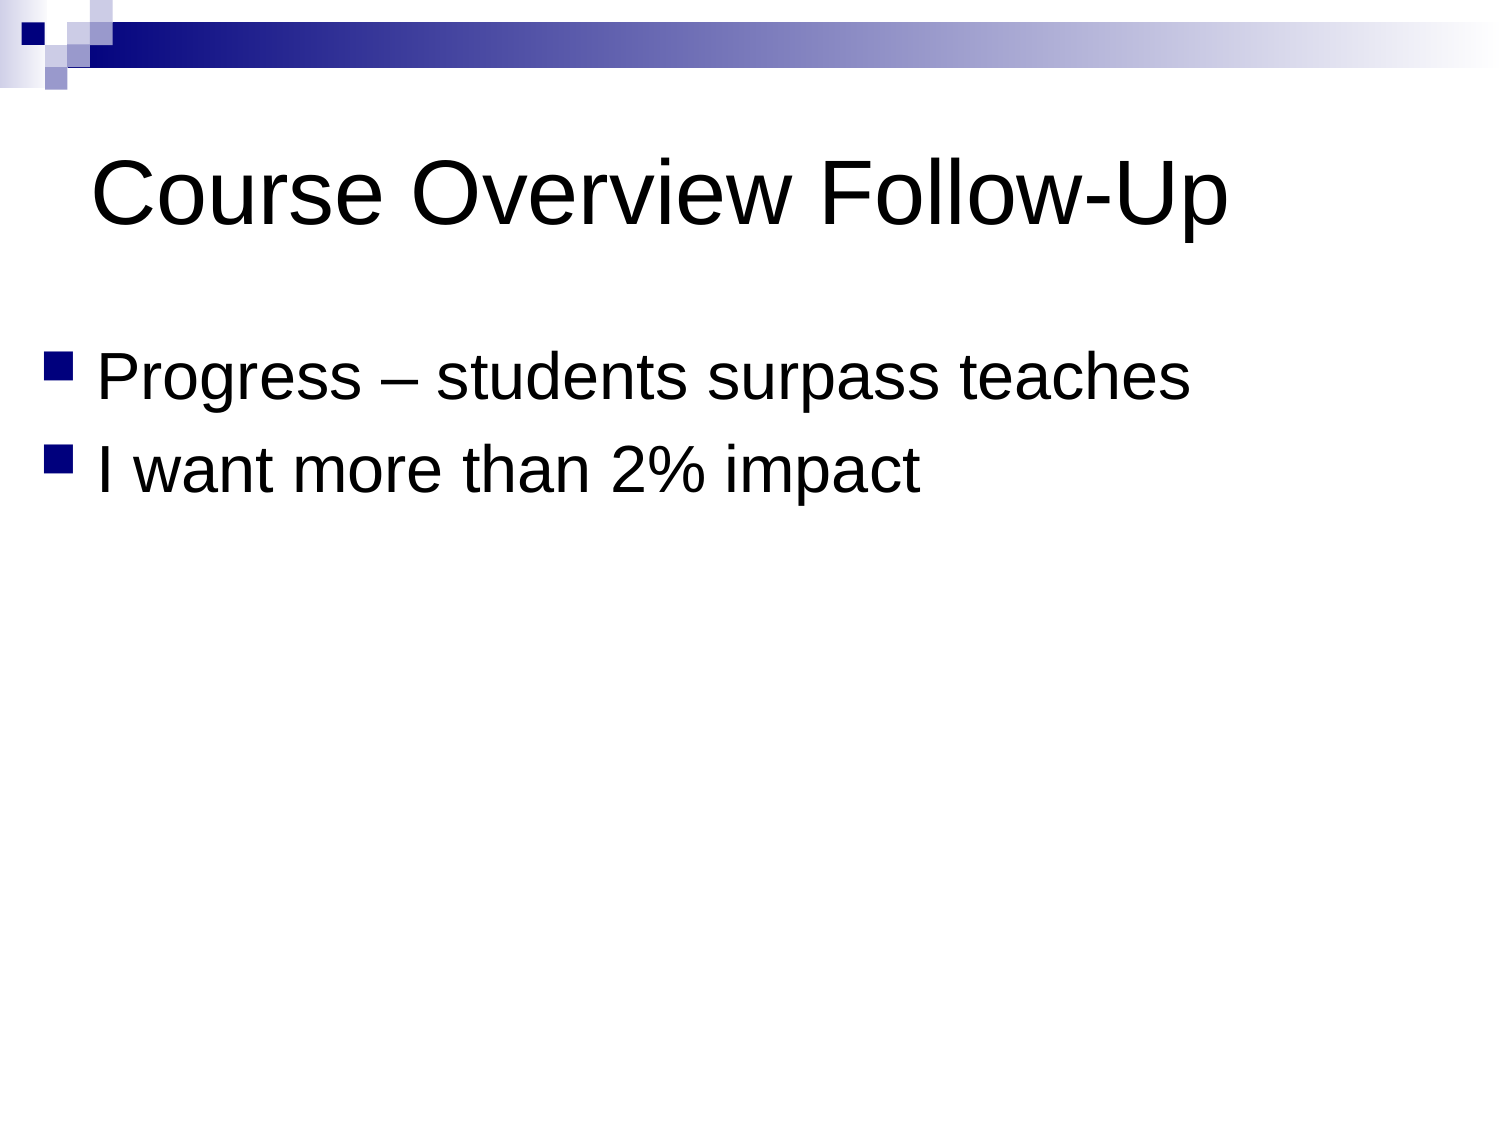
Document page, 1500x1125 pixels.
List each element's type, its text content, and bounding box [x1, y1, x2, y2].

title Course Overview Follow-Up [75, 75, 1425, 300]
list Progress – students surpass teaches I want more than 2% impact [24, 324, 1500, 1088]
